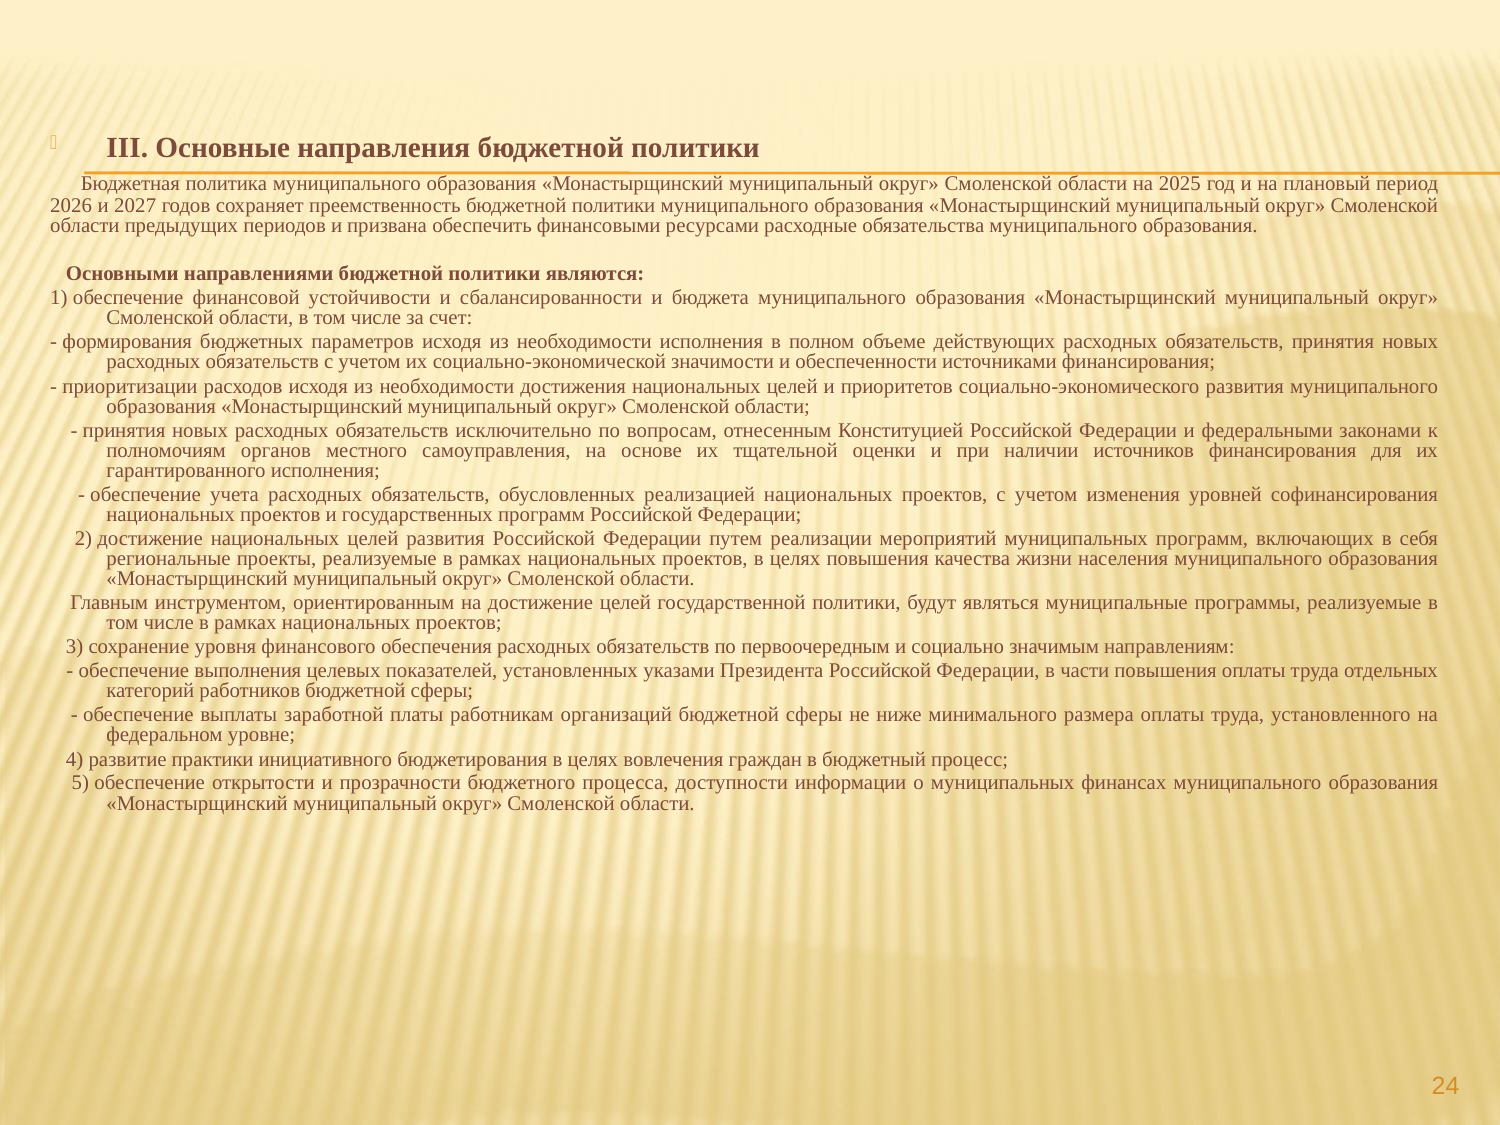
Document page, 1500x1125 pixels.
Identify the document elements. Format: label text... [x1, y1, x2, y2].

slide_number 24 [1350, 1061, 1475, 1103]
list III. Основные направления бюджетной политики Бюджетная политика муниципального образования «Монастырщинский муниципальный округ» Смоленской области на 2025 год и на плановый период 2026 и 2027 годов сохраняет преемственность бюджетной политики муниципального образования «Монастырщинский муниципальный округ» Смоленской области предыдущих периодов и призвана обеспечить финансовыми ресурсами расходные обязательства муниципального образования. Основными направлениями бюджетной политики являются: 1) обеспечение финансовой устойчивости и сбалансированности и бюджета муниципального образования «Монастырщинский муниципальный округ» Смоленской области, в том числе за счет: - формирования бюджетных параметров исходя из необходимости исполнения в полном объеме действующих расходных обязательств, принятия новых расходных обязательств с учетом их социально-экономической значимости и обеспеченности источниками финансирования; - приоритизации расходов исходя из необходимости достижения национальных целей и приоритетов социально-экономического развития муниципального образования «Монастырщинский муниципальный округ» Смоленской области; - принятия новых расходных обязательств исключительно по вопросам, отнесенным Конституцией Российской Федерации и федеральными законами к полномочиям органов местного самоуправления, на основе их тщательной оценки и при наличии источников финансирования для их гарантированного исполнения; - обеспечение учета расходных обязательств, обусловленных реализацией национальных проектов, с учетом изменения уровней софинансирования национальных проектов и государственных программ Российской Федерации; 2) достижение национальных целей развития Российской Федерации путем реализации мероприятий муниципальных программ, включающих в себя региональные проекты, реализуемые в рамках национальных проектов, в целях повышения качества жизни населения муниципального образования «Монастырщинский муниципальный округ» Смоленской области. Главным инструментом, ориентированным на достижение целей государственной политики, будут являться муниципальные программы, реализуемые в том числе в рамках национальных проектов; 3) сохранение уровня финансового обеспечения расходных обязательств по первоочередным и социально значимым направлениям: - обеспечение выполнения целевых показателей, установленных указами Президента Российской Федерации, в части повышения оплаты труда отдельных категорий работников бюджетной сферы; - обеспечение выплаты заработной платы работникам организаций бюджетной сферы не ниже минимального размера оплаты труда, установленного на федеральном уровне; 4) развитие практики инициативного бюджетирования в целях вовлечения граждан в бюджетный процесс; 5) обеспечение открытости и прозрачности бюджетного процесса, доступности информации о муниципальных финансах муниципального образования «Монастырщинский муниципальный округ» Смоленской области. [34, 101, 1454, 1059]
picture [0, 0, 1500, 1125]
